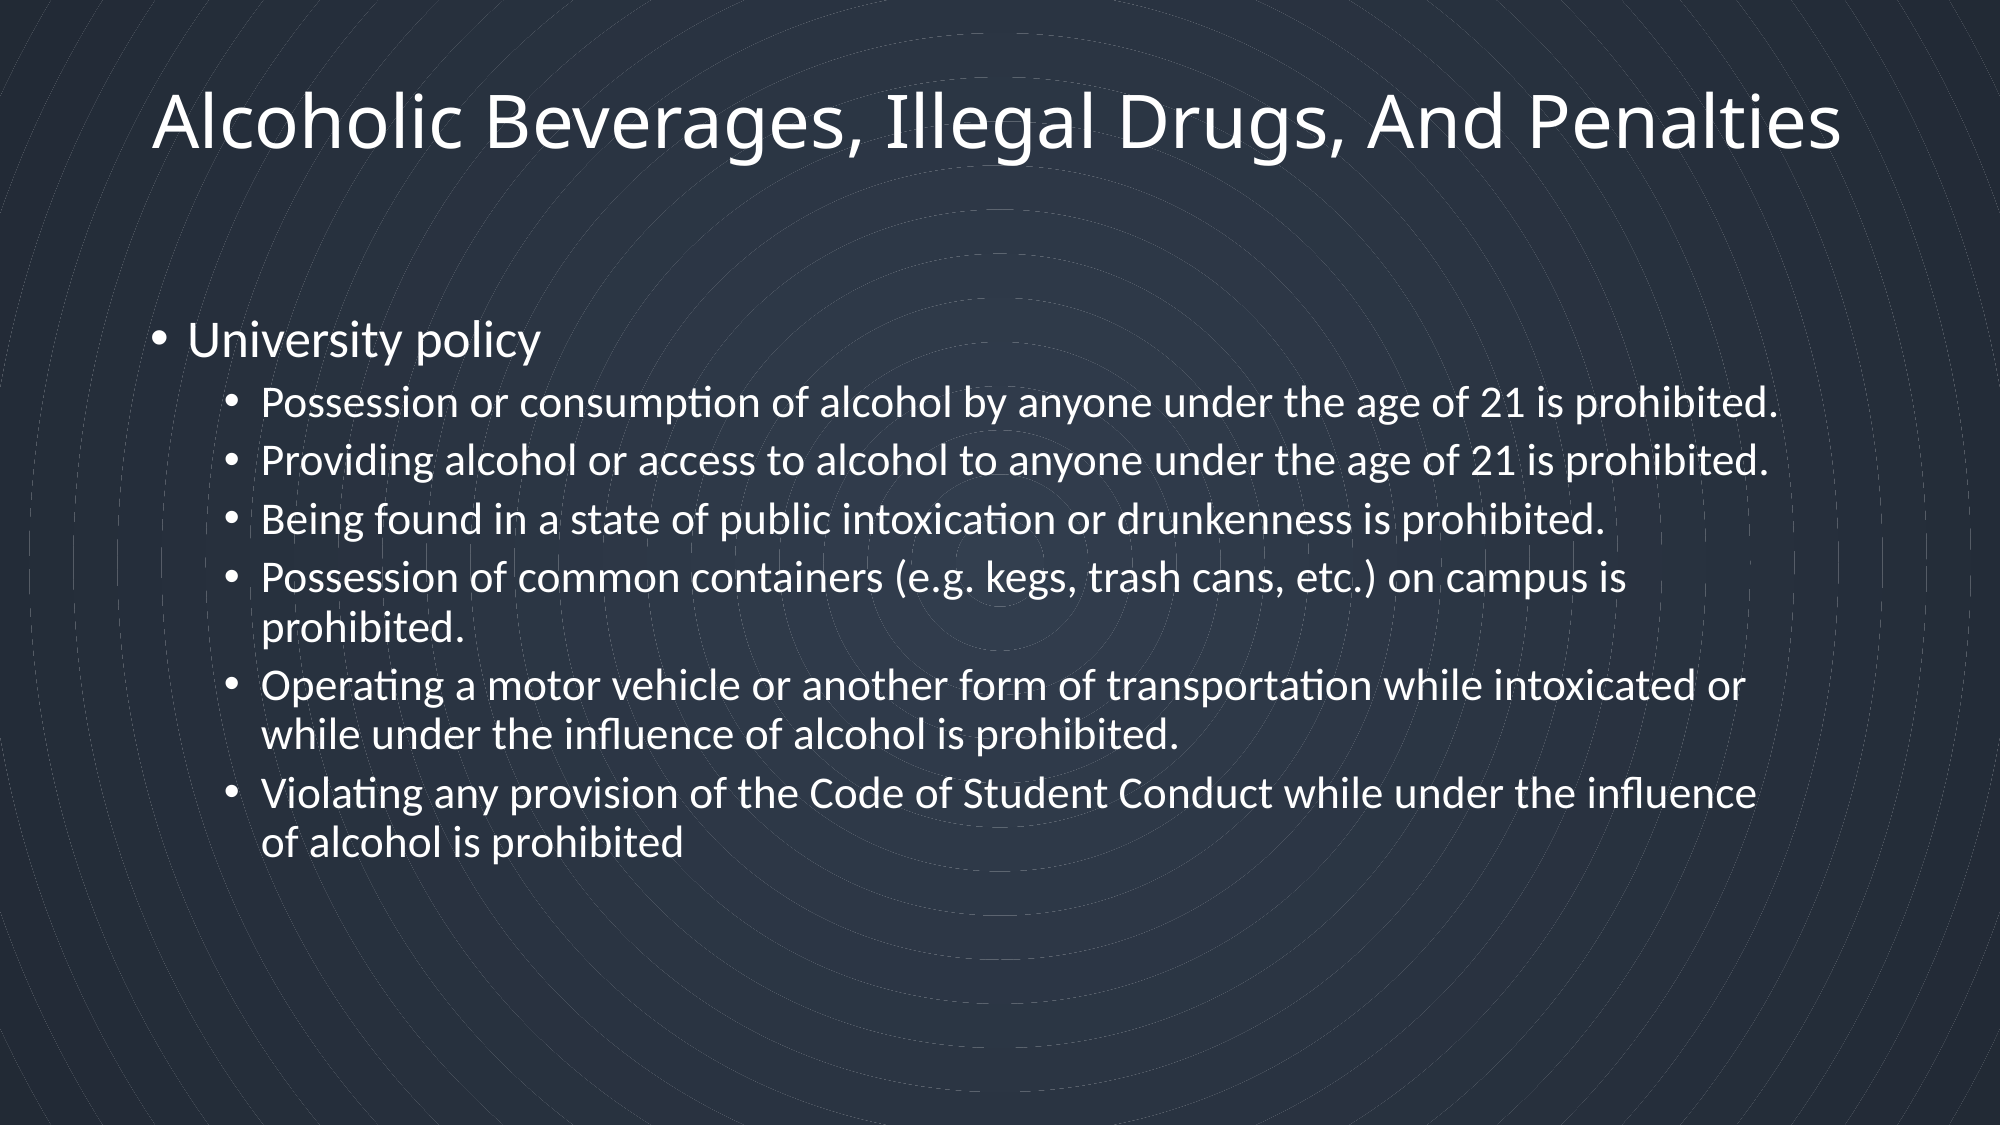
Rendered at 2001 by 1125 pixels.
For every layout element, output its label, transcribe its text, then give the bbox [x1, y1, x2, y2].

title Alcoholic Beverages, Illegal Drugs, And Penalties [137, 59, 1863, 278]
list University policy Possession or consumption of alcohol by anyone under the age of 21 is prohibited. Providing alcohol or access to alcohol to anyone under the age of 21 is prohibited. Being found in a state of public intoxication or drunkenness is prohibited. Possession of common containers (e.g. kegs, trash cans, etc.) on campus is prohibited. Operating a motor vehicle or another form of transportation while intoxicated or while under the influence of alcohol is prohibited. Violating any provision of the Code of Student Conduct while under the influence of alcohol is prohibited [135, 304, 1805, 951]
